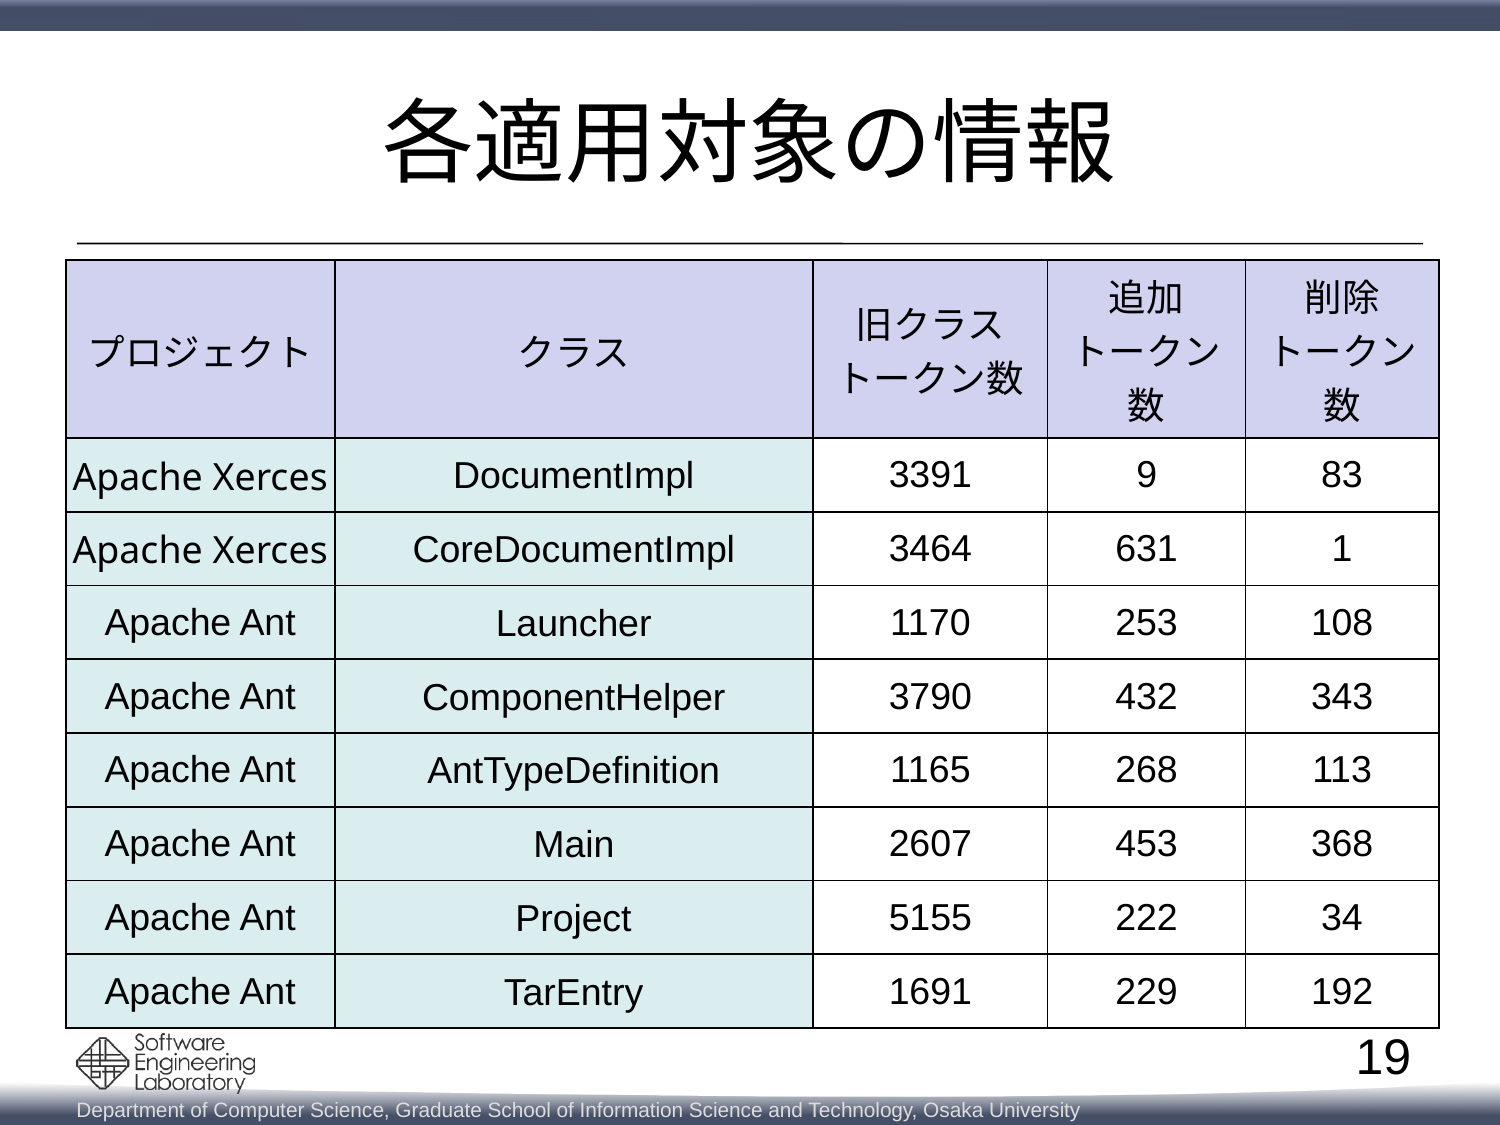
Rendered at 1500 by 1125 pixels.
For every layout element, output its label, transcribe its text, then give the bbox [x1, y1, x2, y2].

table_cell 1165 [814, 734, 1047, 806]
table_cell 3464 [814, 513, 1047, 585]
picture [0, 1033, 1500, 1125]
table_header プロジェクト [67, 261, 334, 437]
table_cell Apache Ant [67, 660, 334, 732]
table_cell Apache Ant [67, 586, 334, 658]
table_cell Apache Ant [67, 808, 334, 880]
table_cell 432 [1048, 660, 1245, 732]
table_cell 368 [1246, 808, 1438, 880]
table_cell Main [336, 808, 812, 880]
table_cell 1 [1246, 513, 1438, 585]
table_cell 9 [1048, 439, 1245, 511]
table_cell Apache Xerces [67, 439, 334, 511]
table_header 削除 トークン数 [1246, 261, 1438, 437]
table_cell 108 [1246, 586, 1438, 658]
table_cell 3790 [814, 660, 1047, 732]
title 各適用対象の情報 [74, 44, 1424, 233]
table_cell Apache Ant [67, 881, 334, 953]
table_cell AntTypeDefinition [336, 734, 812, 806]
slide_number 19 [1237, 1029, 1427, 1065]
table_cell 268 [1048, 734, 1245, 806]
table_cell 5155 [814, 881, 1047, 953]
table_cell 192 [1246, 955, 1438, 1027]
table_cell 631 [1048, 513, 1245, 585]
table_cell 113 [1246, 734, 1438, 806]
table_cell Project [336, 881, 812, 953]
table_header 旧クラス トークン数 [814, 261, 1047, 437]
table_cell Apache Ant [67, 955, 334, 1027]
table_cell DocumentImpl [336, 439, 812, 511]
table_cell Launcher [336, 586, 812, 658]
table_cell 253 [1048, 586, 1245, 658]
table_cell 343 [1246, 660, 1438, 732]
table_cell 229 [1048, 955, 1245, 1027]
table_cell TarEntry [336, 955, 812, 1027]
table_cell 1691 [814, 955, 1047, 1027]
table_cell 2607 [814, 808, 1047, 880]
table_cell Apache Xerces [67, 513, 334, 585]
table_cell 3391 [814, 439, 1047, 511]
picture [0, 0, 1500, 31]
table_cell 1170 [814, 586, 1047, 658]
table_header クラス [336, 261, 812, 437]
table_cell ComponentHelper [336, 660, 812, 732]
table_header 追加 トークン数 [1048, 261, 1245, 437]
table_cell 34 [1246, 881, 1438, 953]
table_cell 453 [1048, 808, 1245, 880]
table_cell CoreDocumentImpl [336, 513, 812, 585]
table_cell Apache Ant [67, 734, 334, 806]
table_cell 222 [1048, 881, 1245, 953]
table_cell 83 [1246, 439, 1438, 511]
